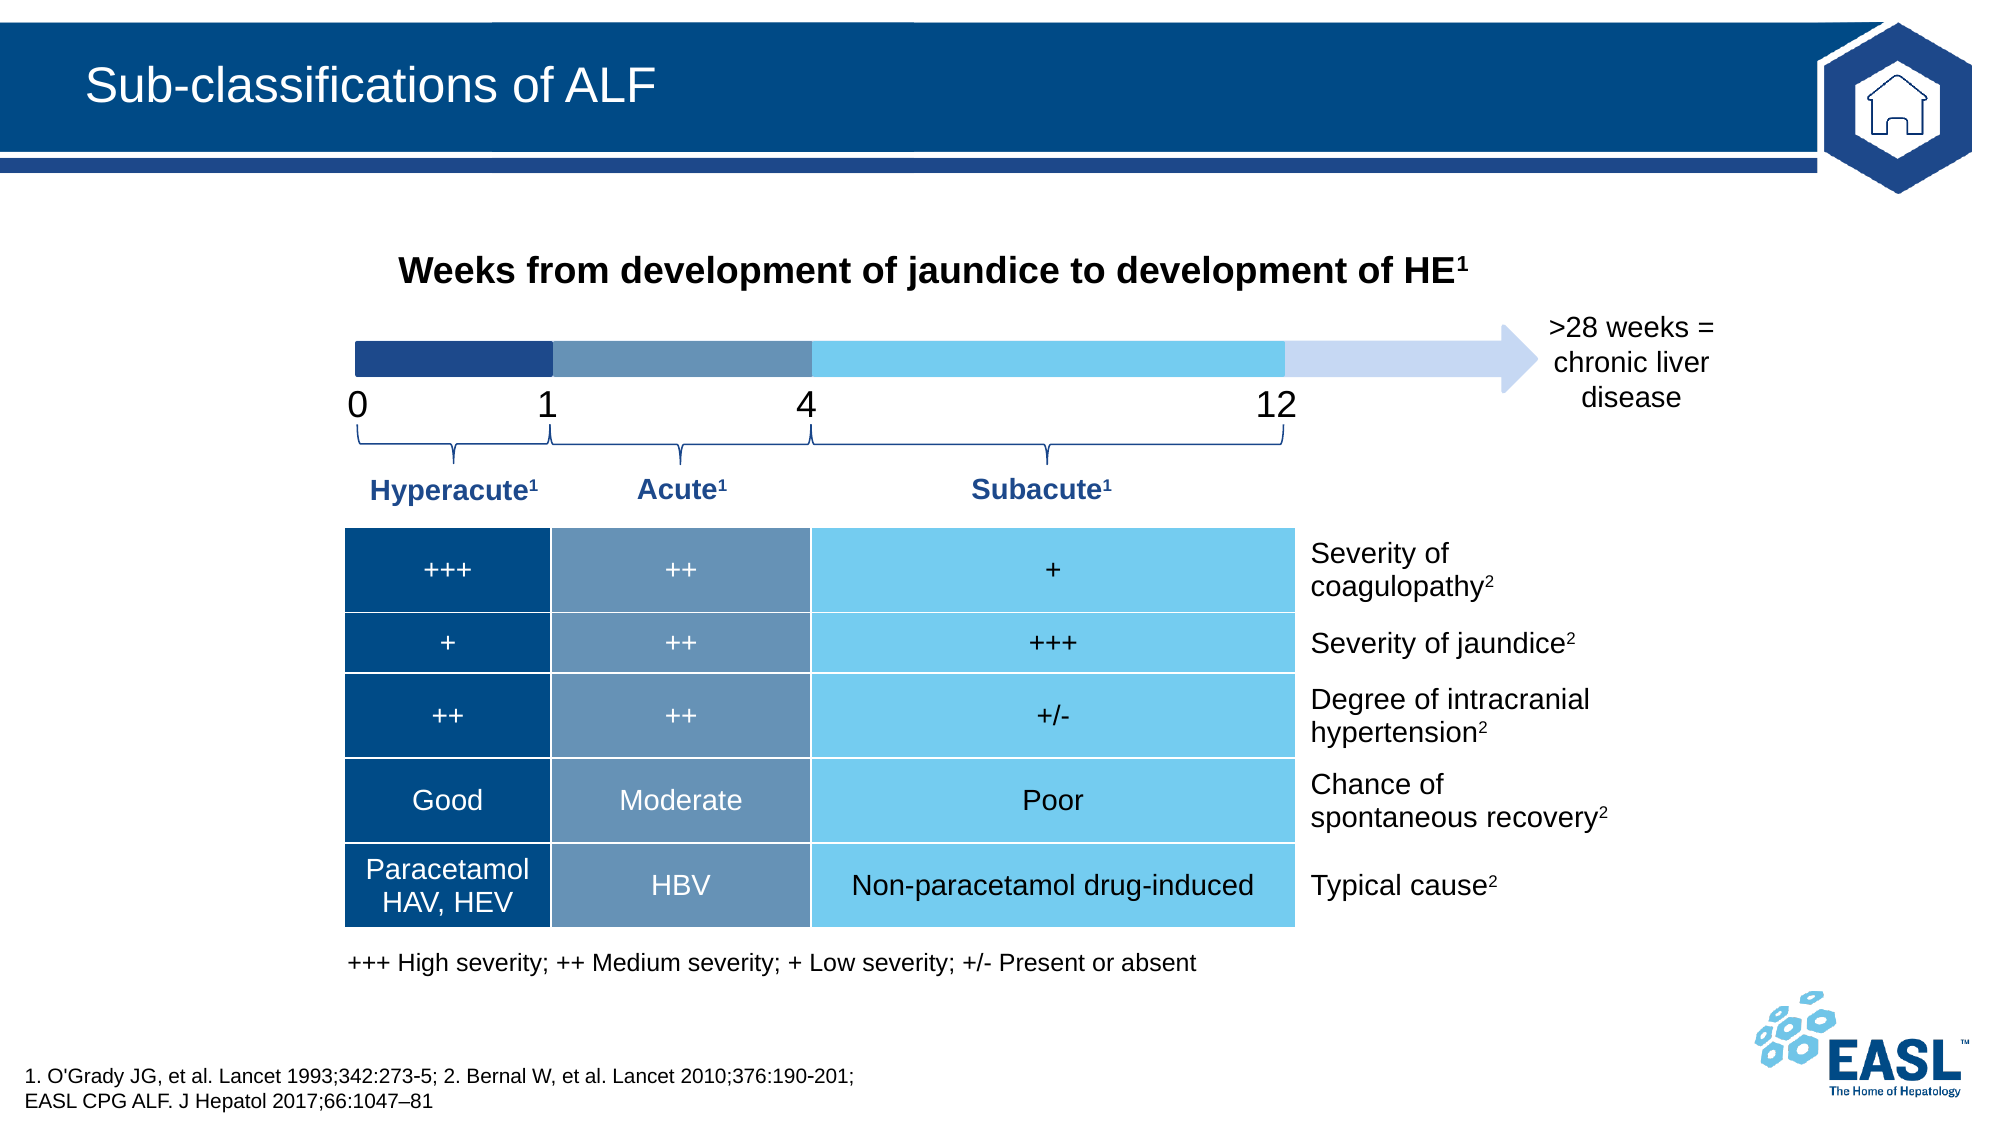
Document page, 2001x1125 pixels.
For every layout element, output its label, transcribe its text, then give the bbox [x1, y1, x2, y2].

table_cell +/- [812, 674, 1295, 757]
table_cell Poor [812, 759, 1295, 842]
table_header +++ [345, 528, 550, 612]
table_cell + [345, 613, 550, 672]
table_cell HBV [552, 844, 810, 927]
table_cell Chance of spontaneous recovery2 [1296, 759, 1626, 842]
list 1. O'Grady JG, et al. Lancet 1993;342:2735; 2. Bernal W, et al. Lancet 2010;376:190201; EASL CPG ALF. J Hepatol 2017;66:1047–81 [1, 1062, 1646, 1125]
text_box Weeks from development of jaundice to development of HE1 [375, 238, 1492, 298]
picture [1750, 987, 1972, 1100]
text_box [332, 300, 1747, 515]
table_cell Severity of jaundice2 [1296, 615, 1626, 672]
table_cell Moderate [552, 759, 810, 842]
table_cell ++ [552, 674, 810, 757]
table_header Severity of coagulopathy2 [1296, 528, 1626, 610]
table_cell Good [345, 759, 550, 842]
title Sub-classifications of ALF [69, 23, 1741, 150]
table_header ++ [552, 528, 810, 612]
table_header + [812, 528, 1295, 612]
table_cell ++ [345, 674, 550, 757]
table_cell Typical cause2 [1296, 844, 1626, 927]
table_cell Degree of intracranial hypertension2 [1296, 674, 1626, 757]
picture [0, 22, 1972, 194]
table_cell Paracetamol HAV, HEV [345, 844, 550, 927]
table_cell +++ [812, 613, 1295, 672]
text_box +++ High severity; ++ Medium severity; + Low severity; +/- Present or absent [332, 939, 1299, 984]
table_cell Non-paracetamol drug-induced [812, 844, 1295, 927]
table_cell ++ [552, 613, 810, 672]
